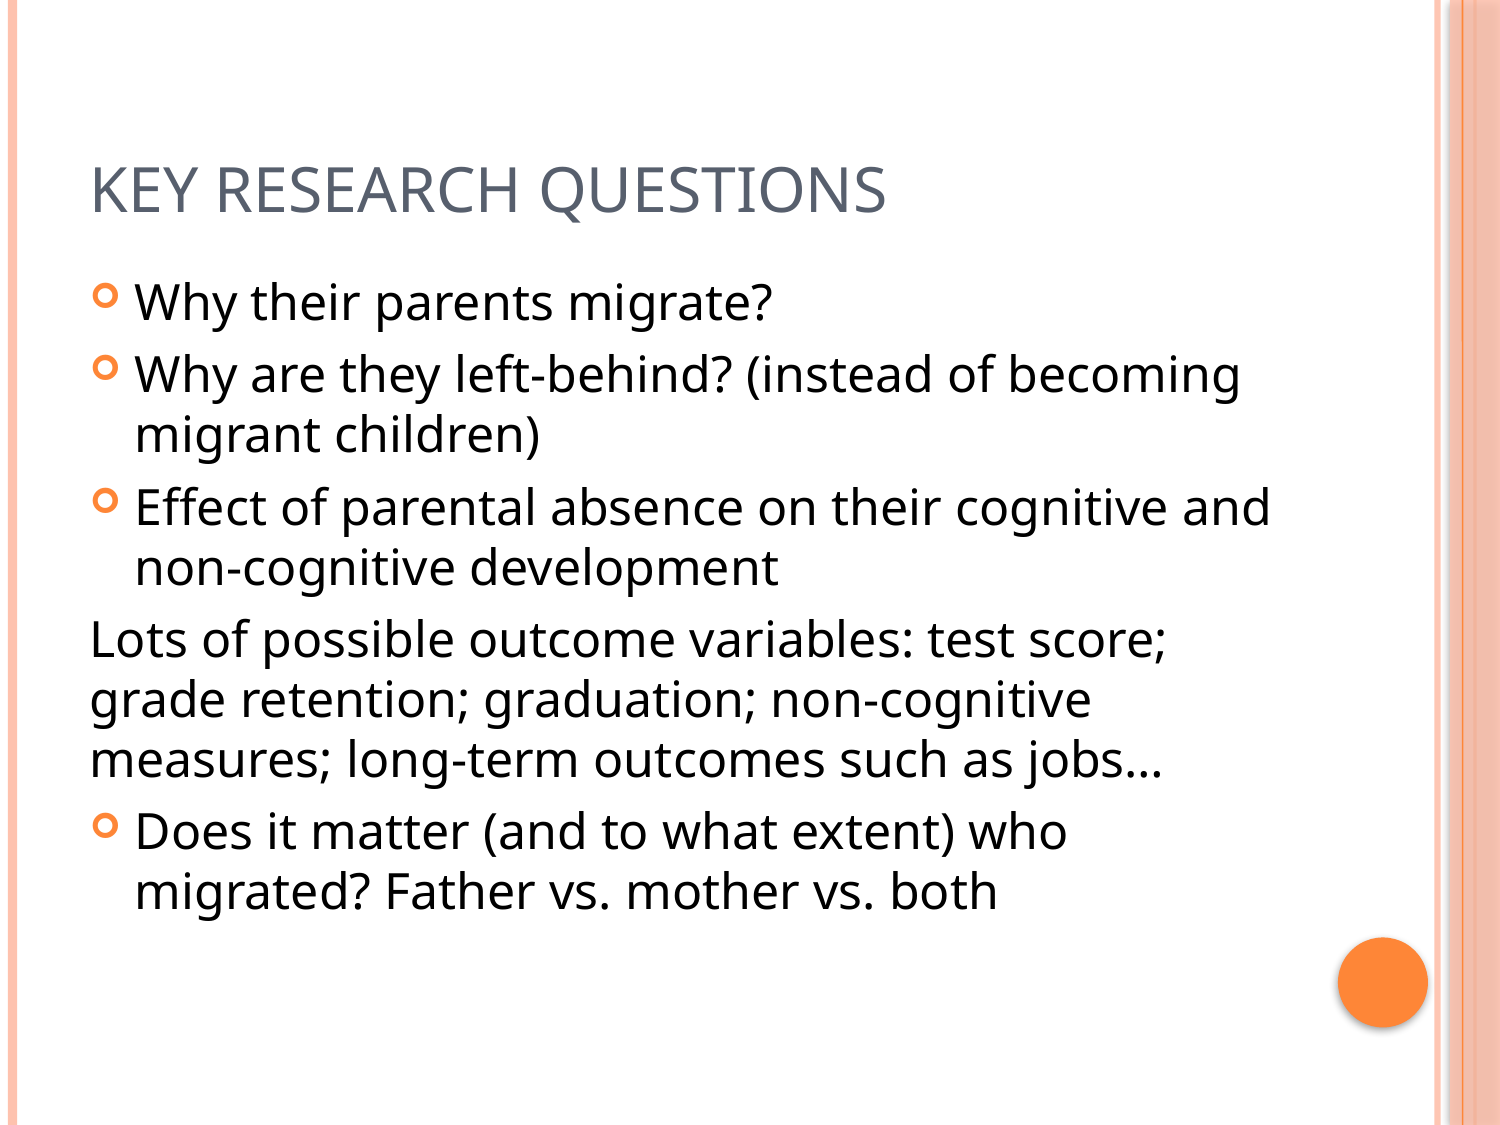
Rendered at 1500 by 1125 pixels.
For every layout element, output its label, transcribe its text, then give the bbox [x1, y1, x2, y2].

list Why their parents migrate? Why are they left-behind? (instead of becoming migrant children) Effect of parental absence on their cognitive and non-cognitive development Lots of possible outcome variables: test score; grade retention; graduation; non-cognitive measures; long-term outcomes such as jobs… Does it matter (and to what extent) who migrated? Father vs. mother vs. both [75, 262, 1300, 1062]
title Key research questions [75, 45, 1300, 233]
